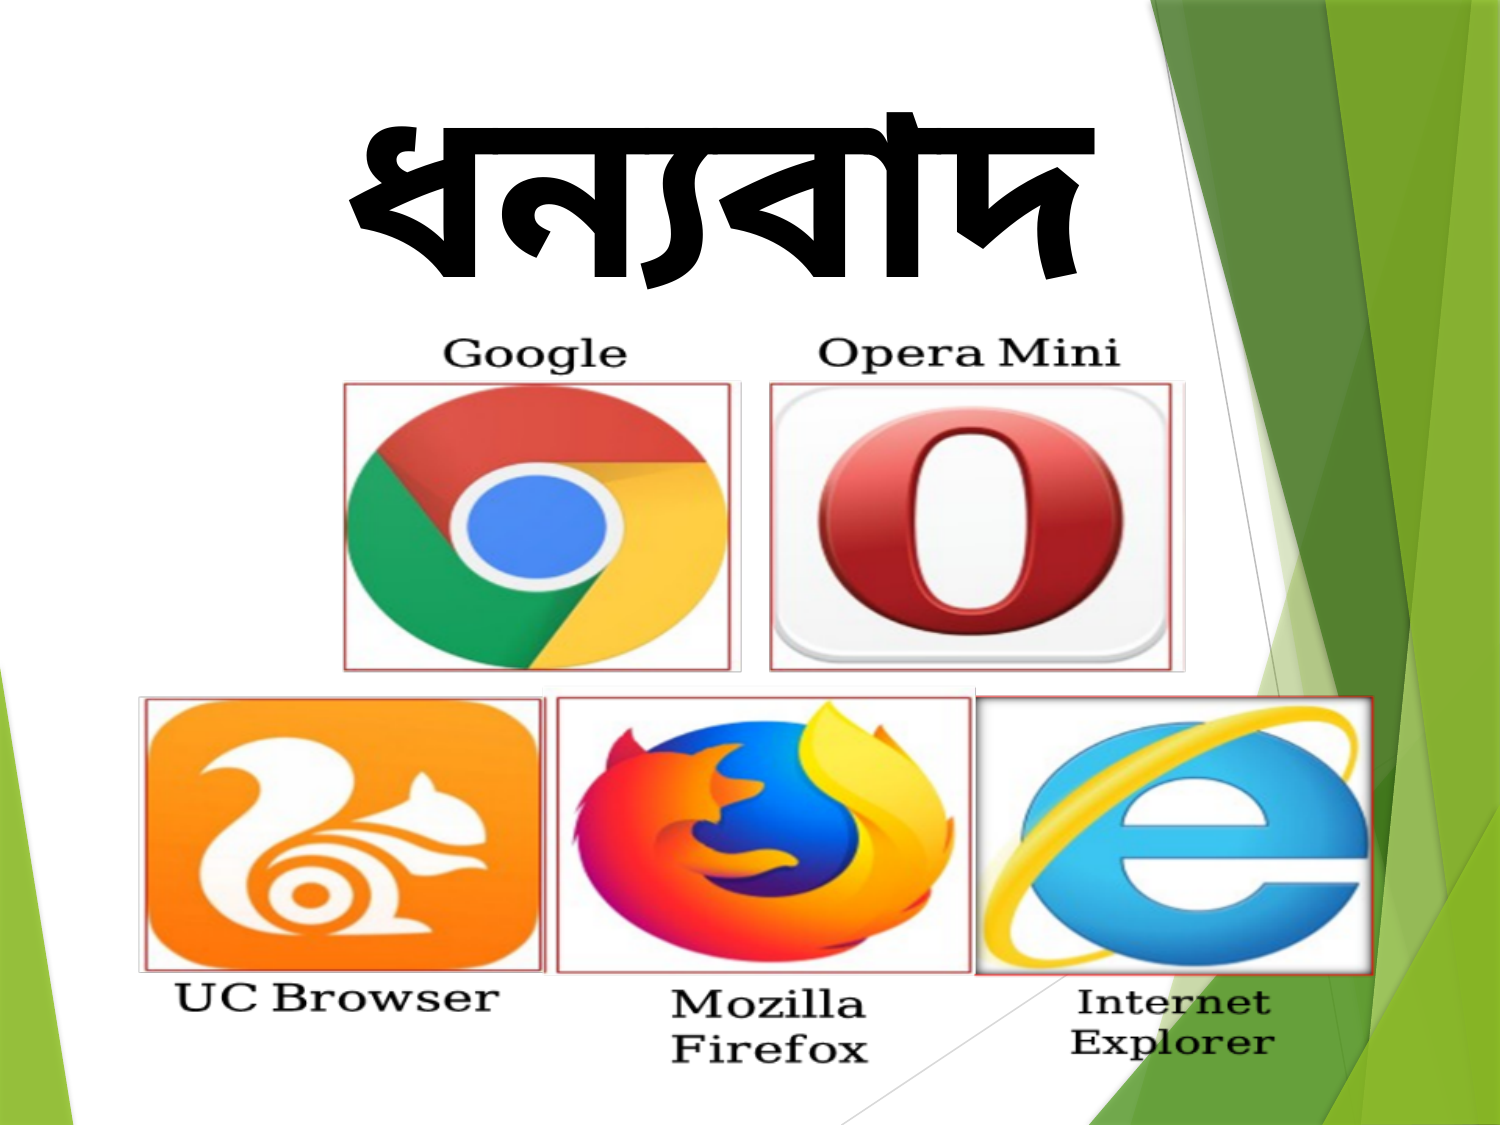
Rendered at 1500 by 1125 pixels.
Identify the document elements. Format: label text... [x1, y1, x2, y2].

picture [122, 319, 1378, 1098]
text_box ধন্যবাদ [144, 30, 1356, 318]
